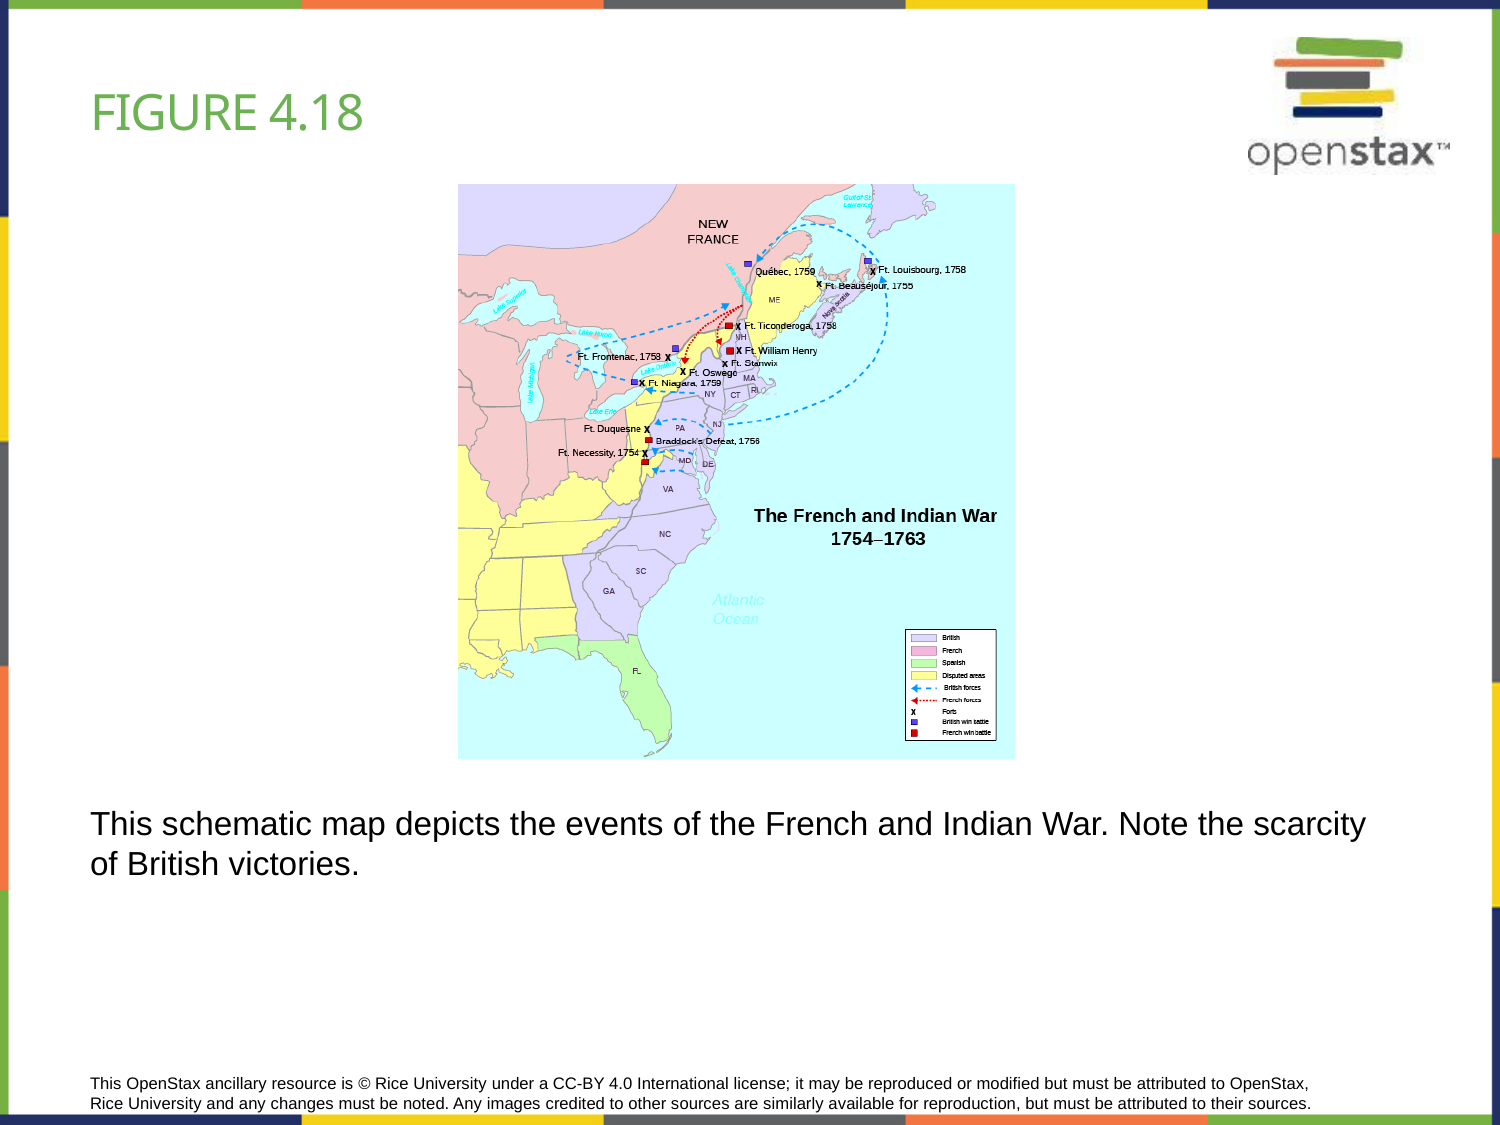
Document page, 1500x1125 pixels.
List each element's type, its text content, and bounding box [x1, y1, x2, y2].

footer This OpenStax ancillary resource is © Rice University under a CC-BY 4.0 International license; it may be reproduced or modified but must be attributed to OpenStax, Rice University and any changes must be noted. Any images credited to other sources are similarly available for reproduction, but must be attributed to their sources. [75, 1065, 1357, 1112]
title Figure 4.18 [75, 39, 1246, 148]
picture [0, 0, 1500, 1125]
list This schematic map depicts the events of the French and Indian War. Note the scarcity of British victories. [75, 794, 1398, 986]
